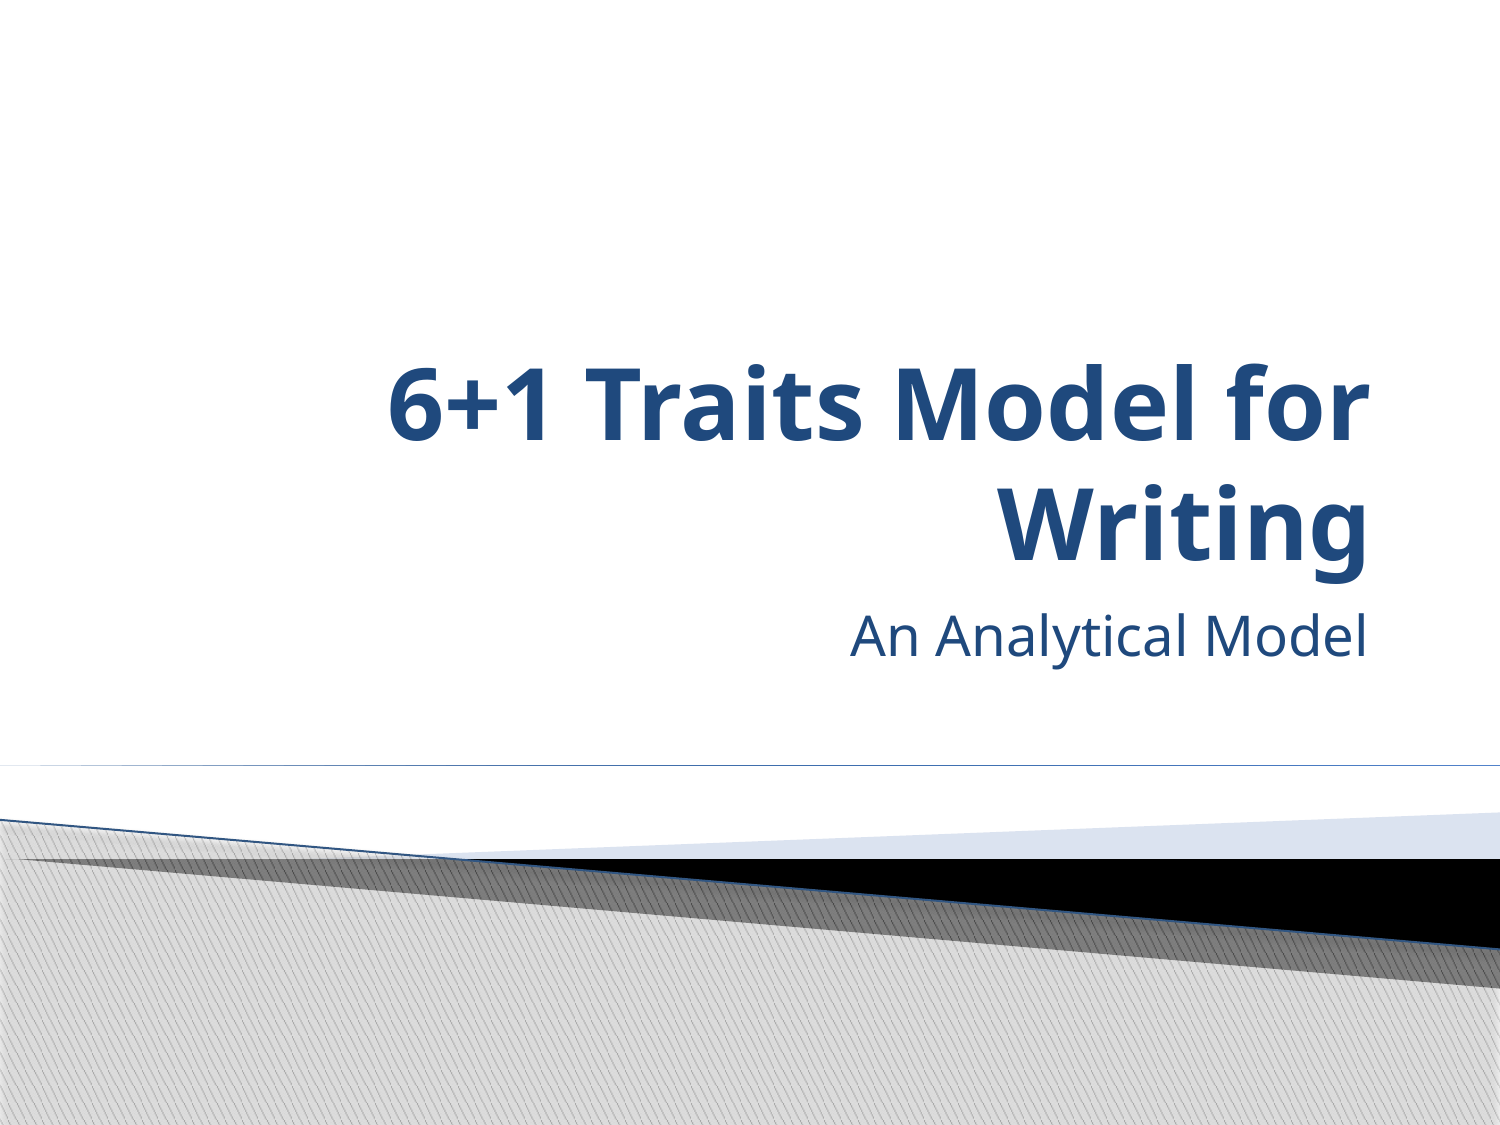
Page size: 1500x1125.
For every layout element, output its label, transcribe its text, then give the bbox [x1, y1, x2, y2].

title 6+1 Traits Model for Writing [112, 287, 1388, 588]
subtitle An Analytical Model [112, 592, 1388, 790]
picture [5, 859, 1500, 989]
